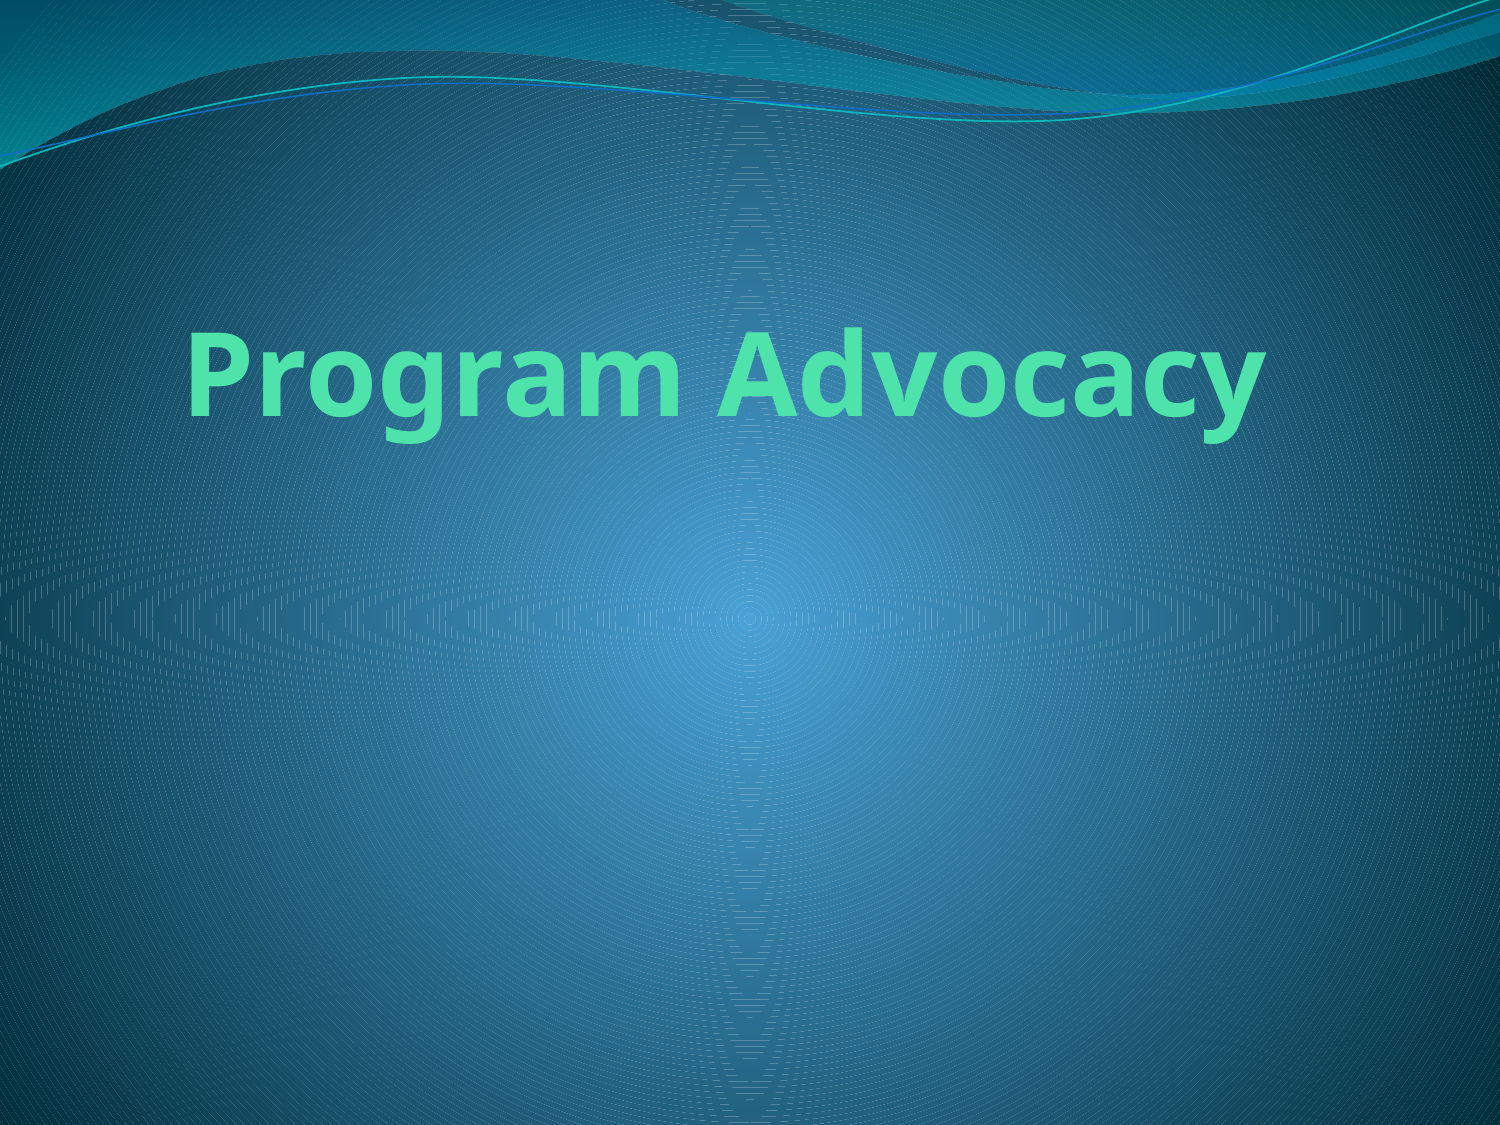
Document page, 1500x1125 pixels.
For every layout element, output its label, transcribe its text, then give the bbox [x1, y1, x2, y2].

title Program Advocacy [86, 216, 1362, 440]
